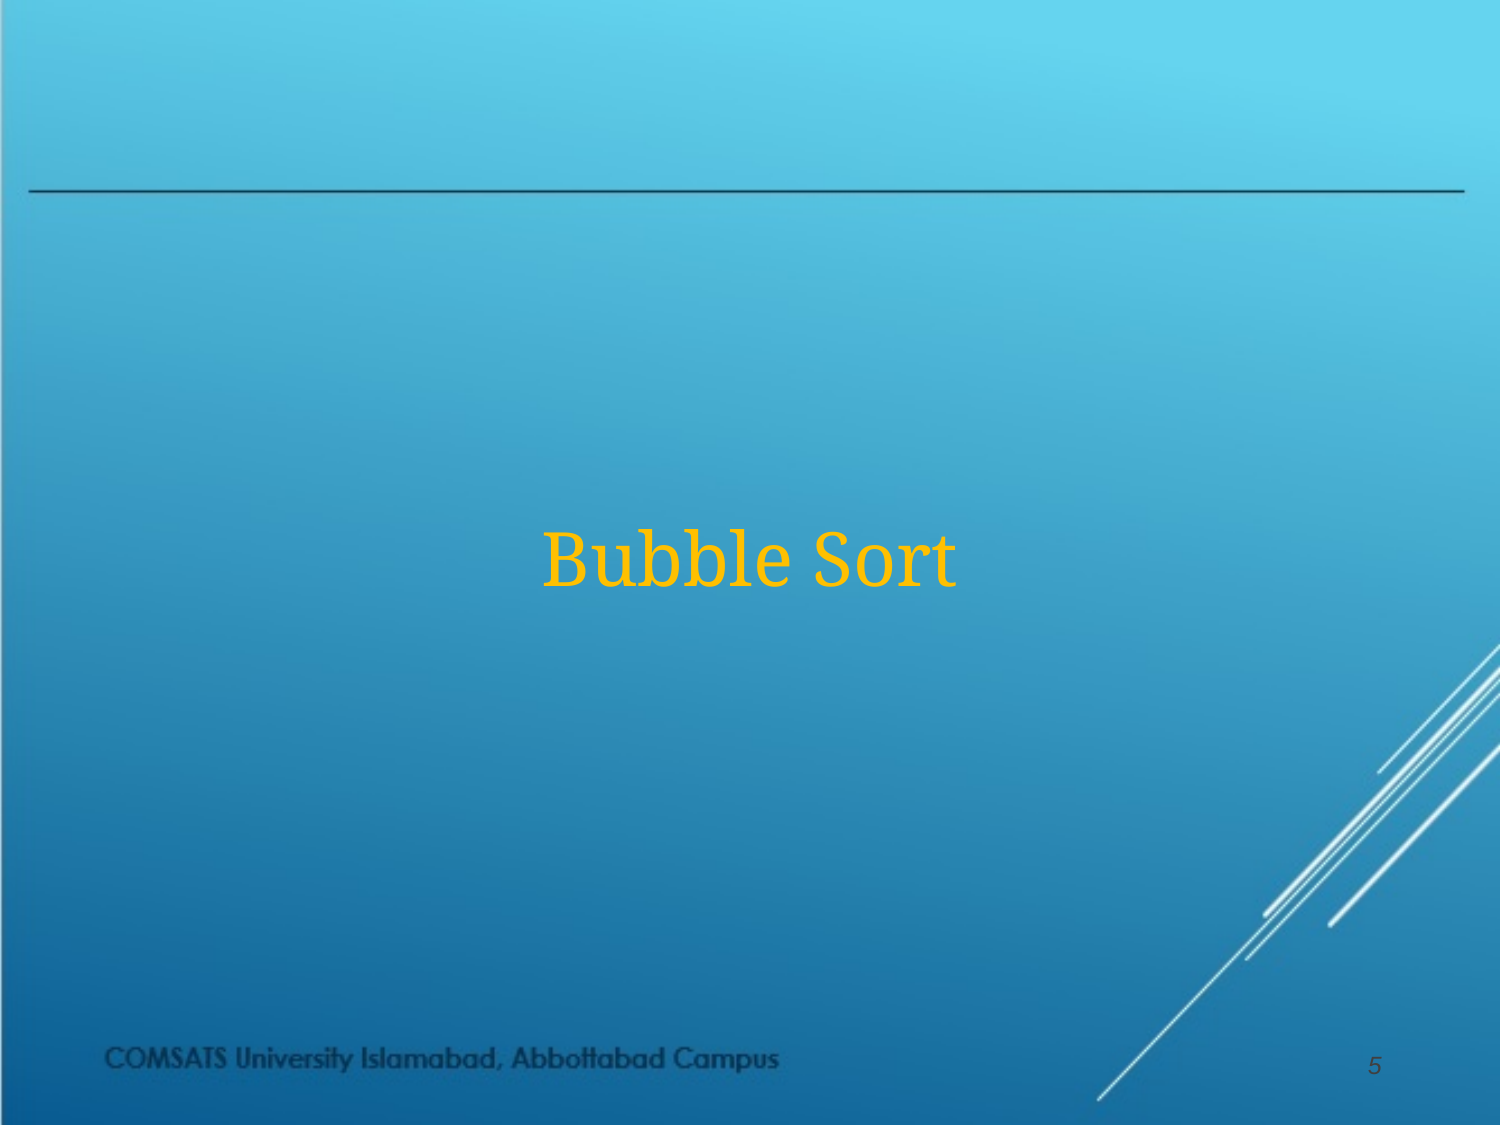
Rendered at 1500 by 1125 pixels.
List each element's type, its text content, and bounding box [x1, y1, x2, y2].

slide_number 5 [1059, 1042, 1397, 1088]
title Bubble Sort [412, 453, 1088, 672]
picture [0, 0, 1500, 1125]
